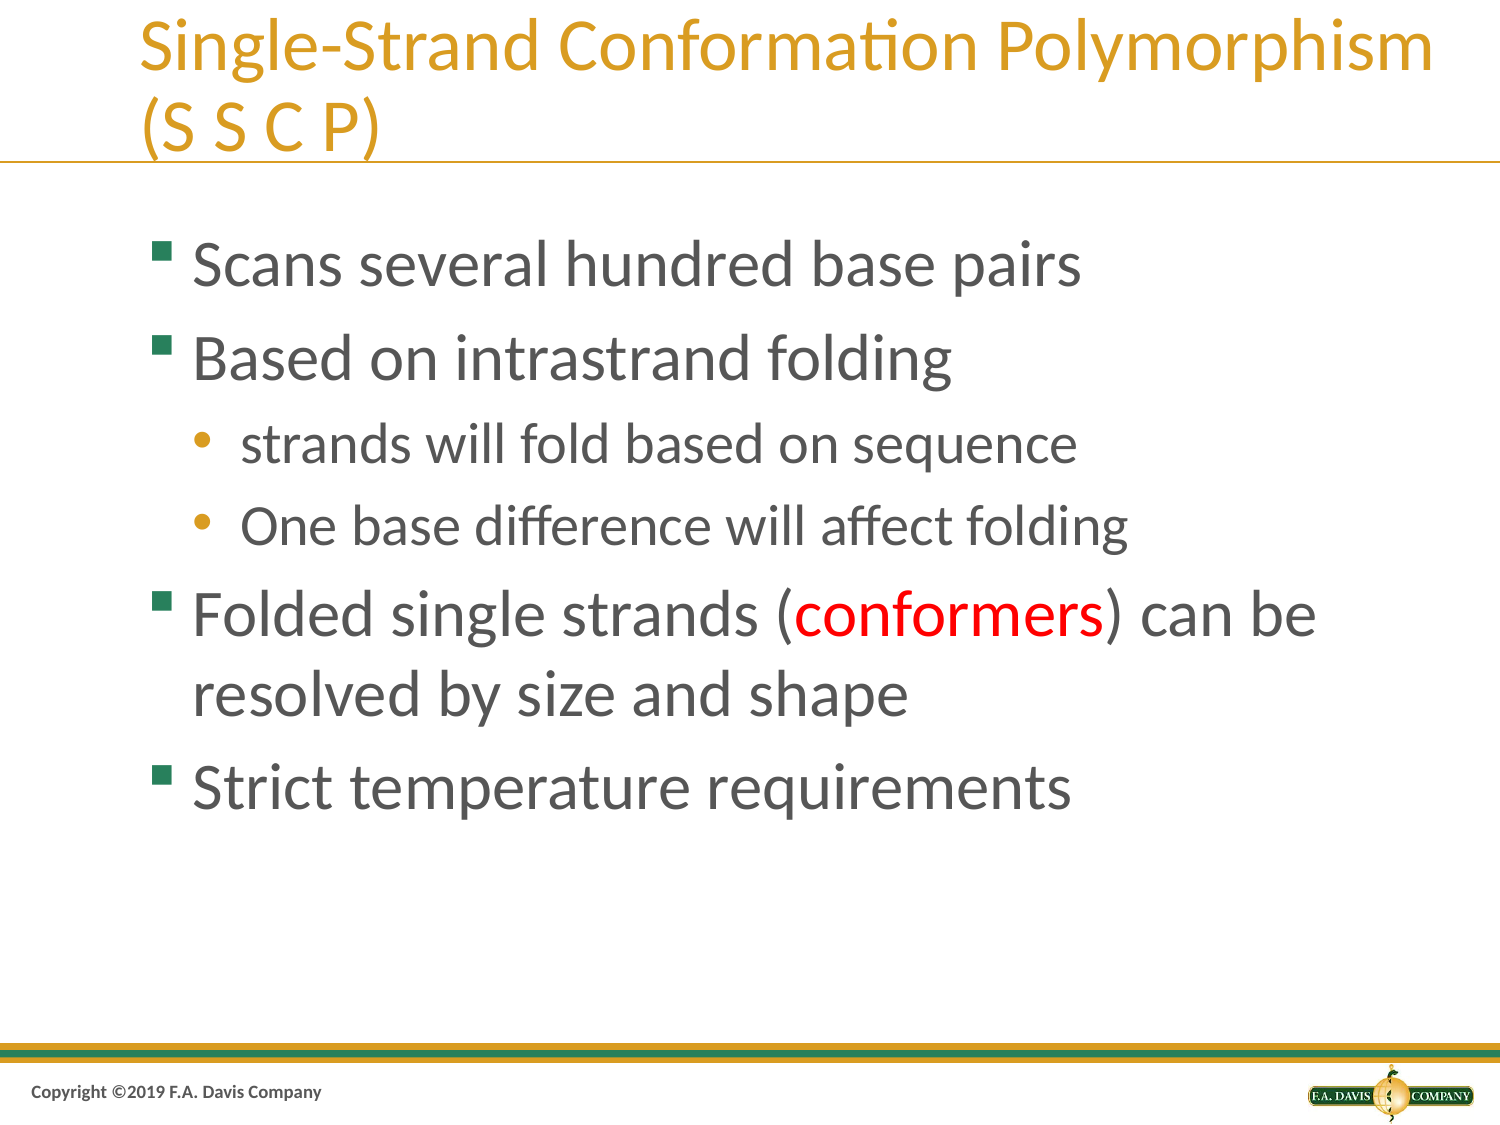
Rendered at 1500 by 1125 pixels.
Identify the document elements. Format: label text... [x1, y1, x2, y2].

picture [1308, 1064, 1474, 1124]
picture [0, 1043, 1500, 1050]
title Single-Strand Conformation Polymorphism (S S C P) [124, 0, 1475, 177]
list Scans several hundred base pairs Based on intrastrand folding strands will fold based on sequence One base difference will affect folding Folded single strands (conformers) can be resolved by size and shape Strict temperature requirements [75, 212, 1425, 955]
picture [0, 1058, 1500, 1063]
